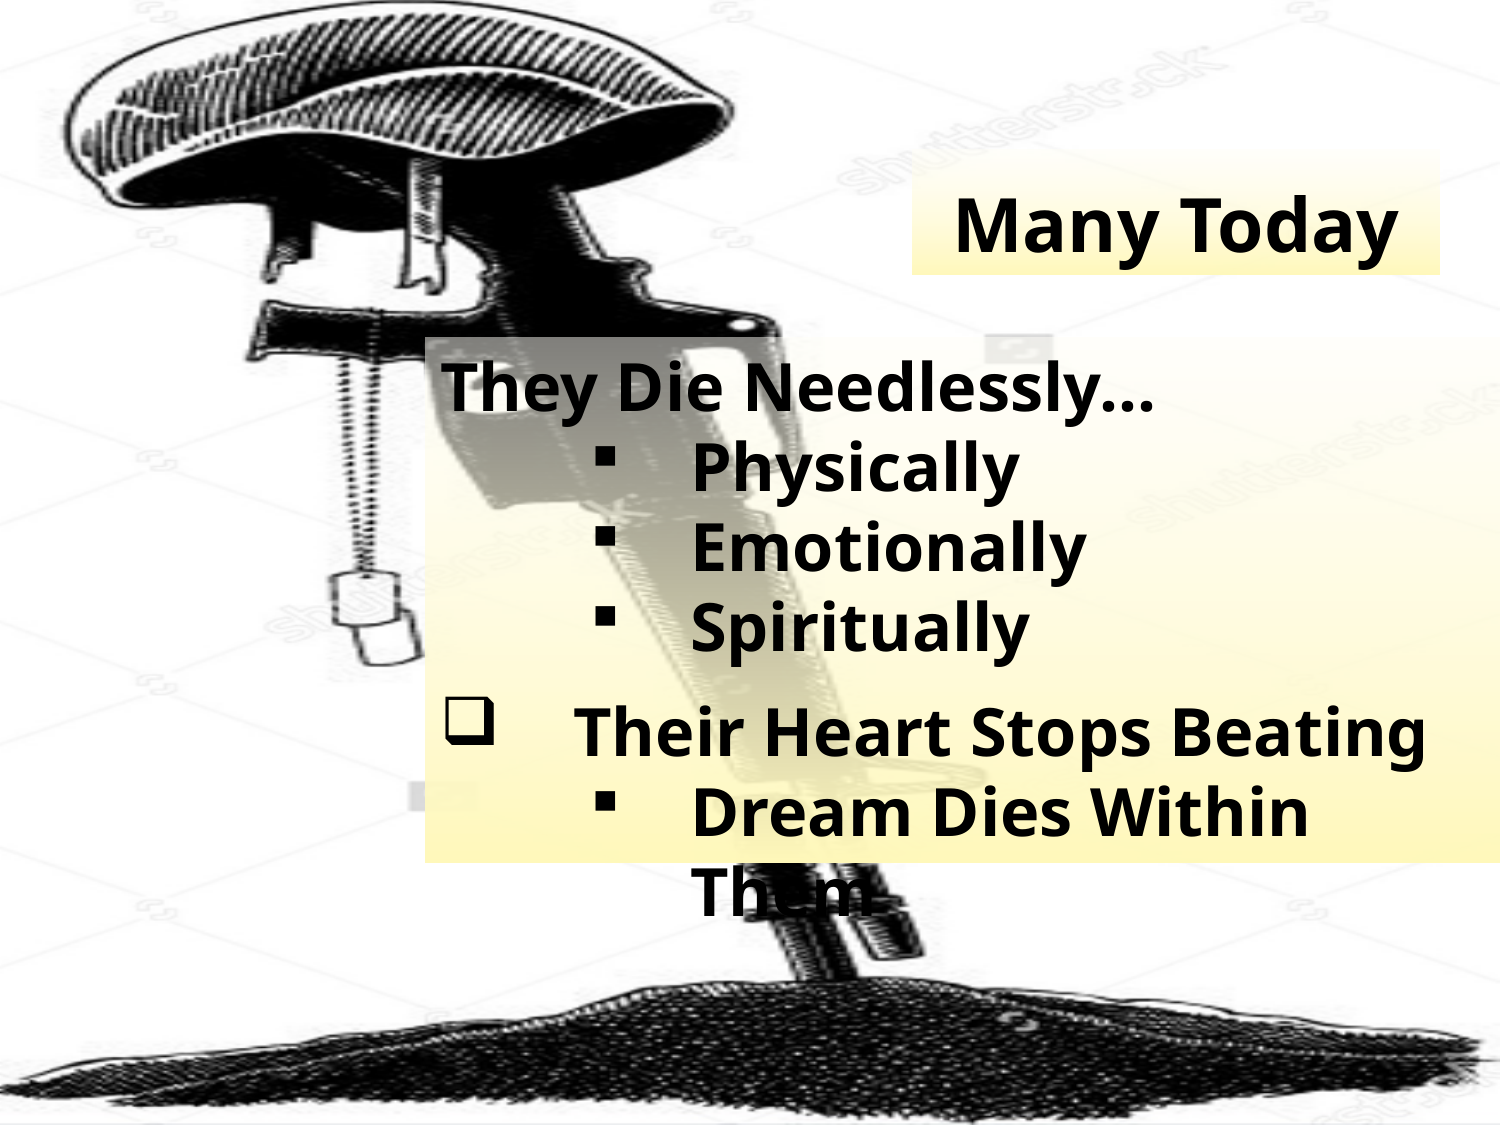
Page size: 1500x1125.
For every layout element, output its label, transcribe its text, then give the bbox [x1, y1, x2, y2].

list They Die Needlessly… Physically Emotionally Spiritually Their Heart Stops Beating Dream Dies Within Them [424, 337, 1500, 863]
title Many Today [912, 149, 1440, 276]
picture [0, 0, 1500, 1125]
